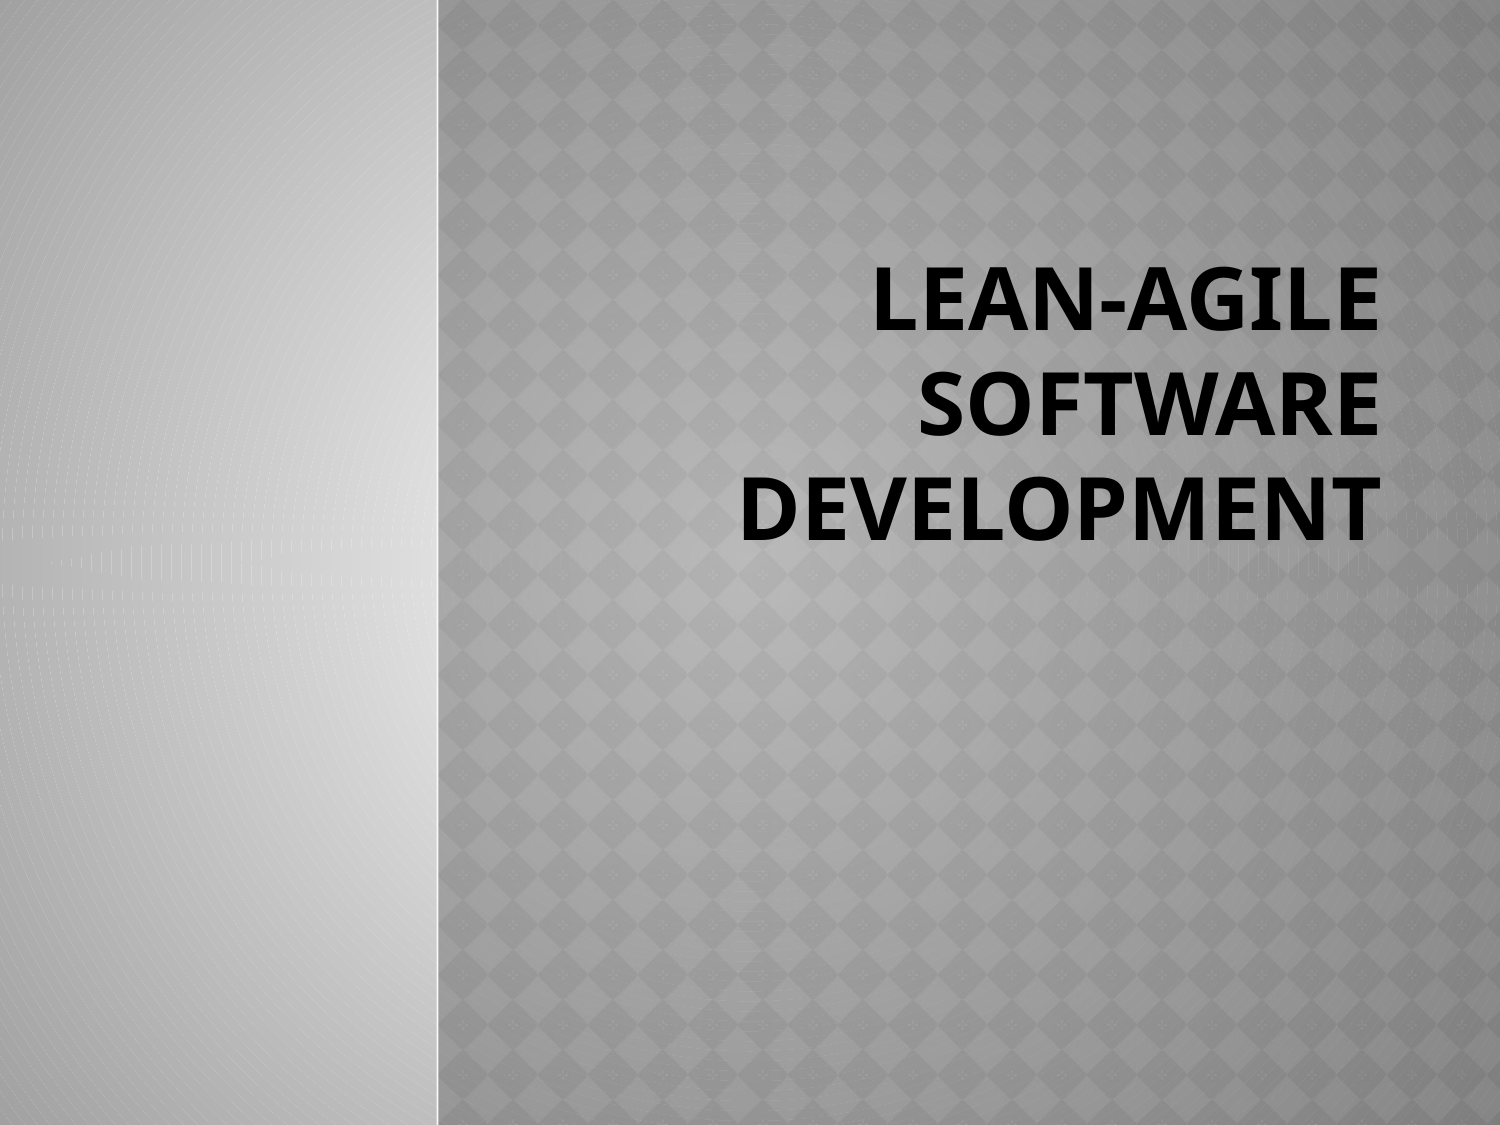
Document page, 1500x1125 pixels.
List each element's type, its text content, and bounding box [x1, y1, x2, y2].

title Lean-Agile Software Development [552, 87, 1390, 558]
